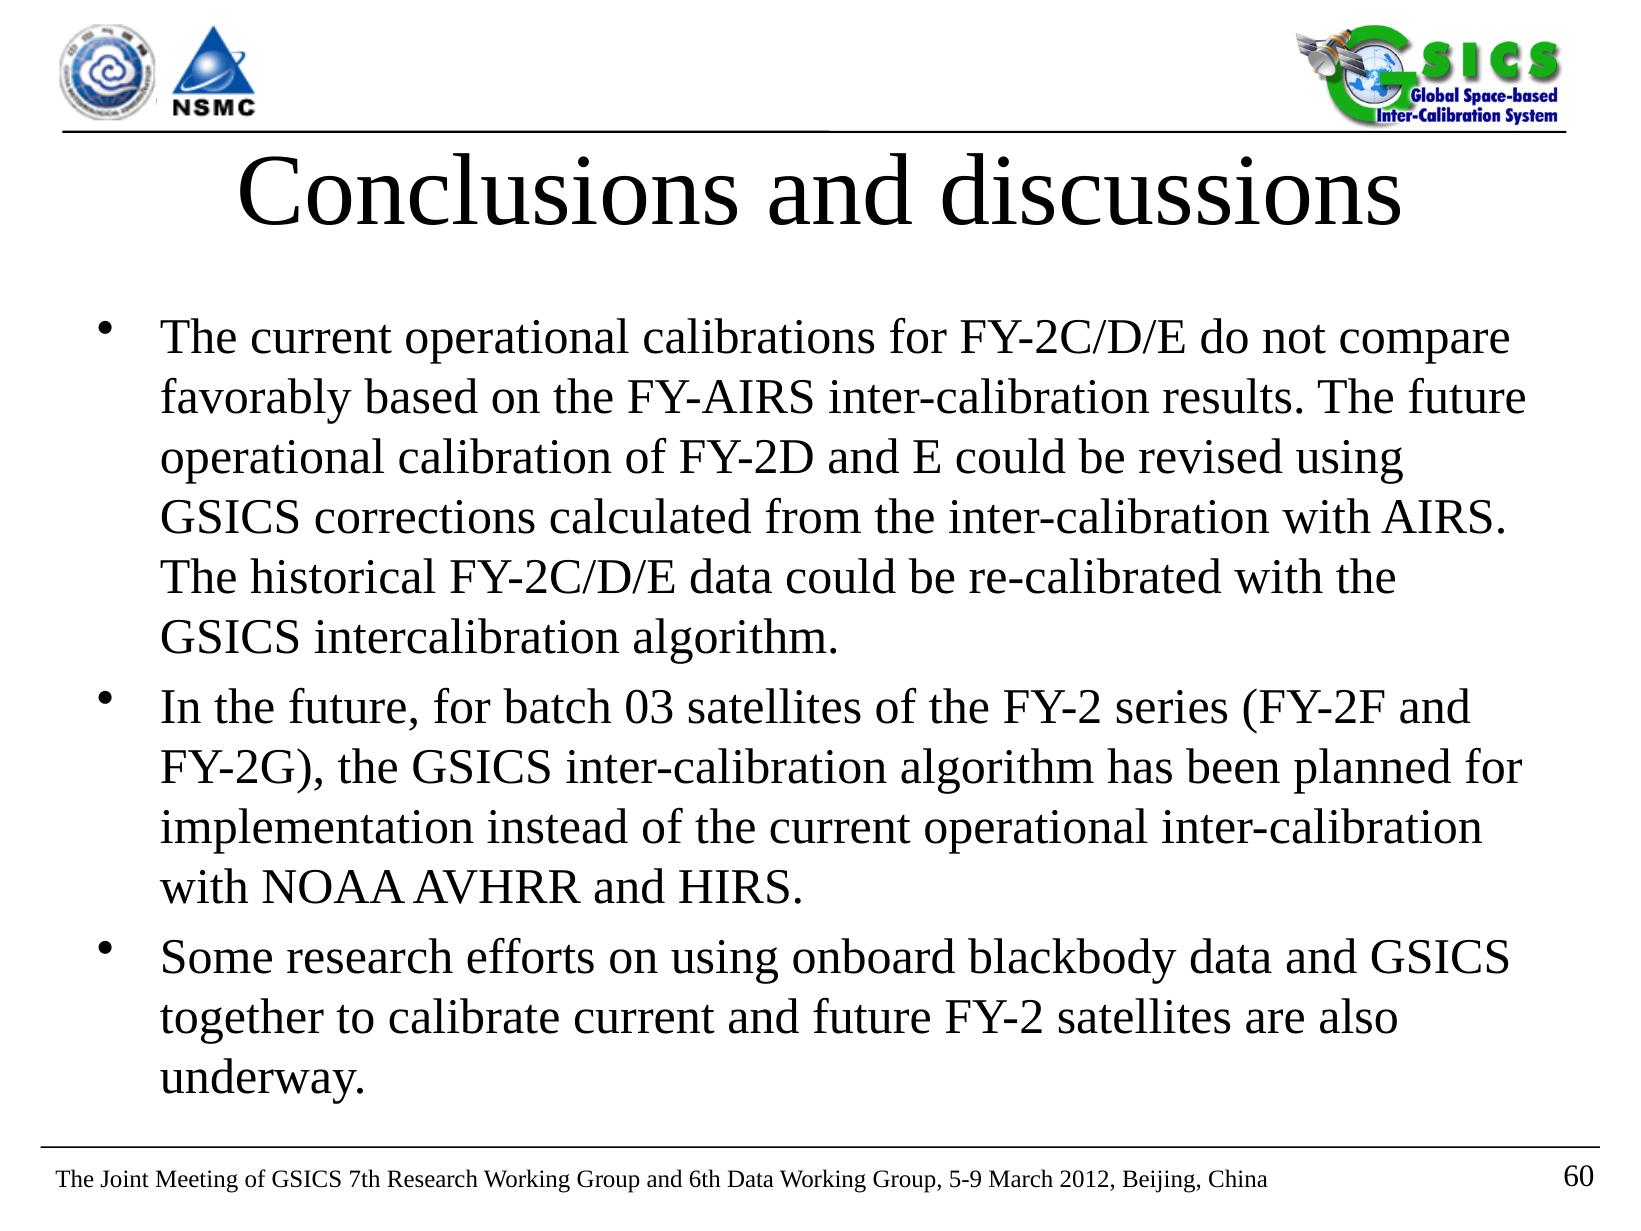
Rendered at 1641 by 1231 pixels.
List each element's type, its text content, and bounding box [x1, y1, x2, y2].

slide_number 59 [1461, 1146, 1612, 1202]
picture [55, 17, 287, 129]
list The current operational calibrations for FY-2C/D/E do not compare favorably based on the FY-AIRS inter-calibration results. The future operational calibration of FY-2D and E could be revised using GSICS corrections calculated from the inter-calibration with AIRS. The historical FY-2C/D/E data could be re-calibrated with the GSICS intercalibration algorithm. In the future, for batch 03 satellites of the FY-2 series (FY-2F and FY-2G), the GSICS inter-calibration algorithm has been planned for implementation instead of the current operational inter-calibration with NOAA AVHRR and HIRS. Some research efforts on using onboard blackbody data and GSICS together to calibrate current and future FY-2 satellites are also underway. [82, 296, 1559, 1194]
title Conclusions and discussions [82, 114, 1559, 296]
picture [1288, 17, 1565, 130]
